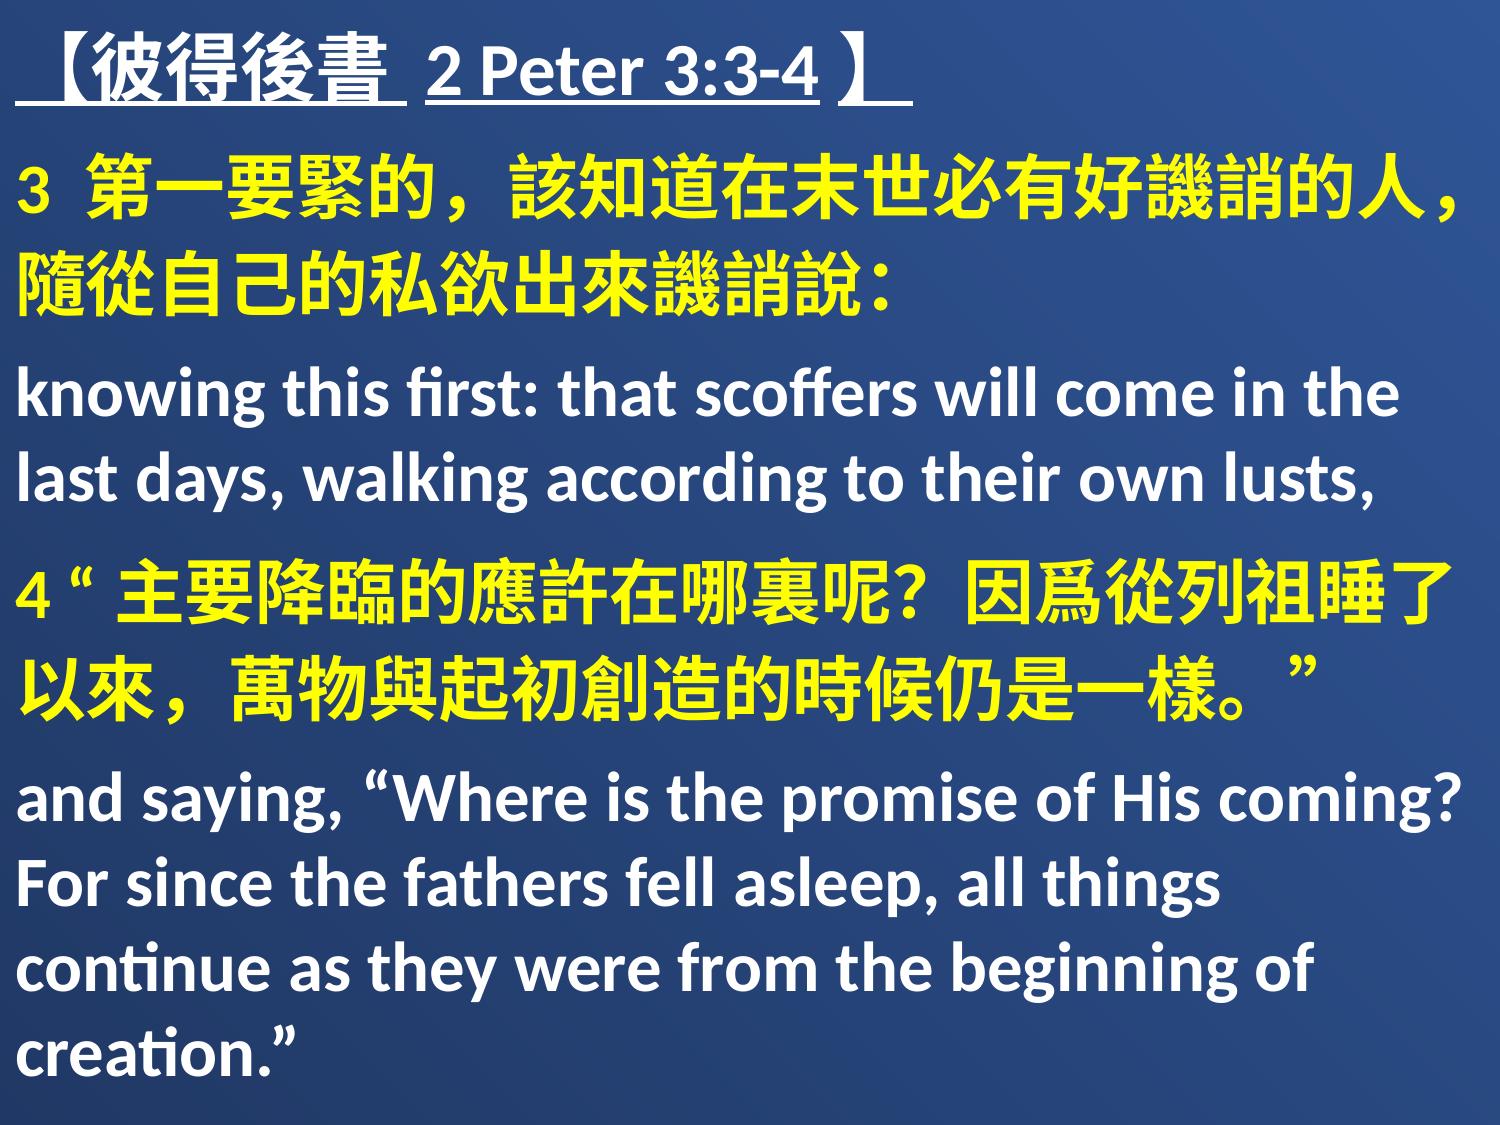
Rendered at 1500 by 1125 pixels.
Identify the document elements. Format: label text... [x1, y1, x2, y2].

subtitle 【彼得後書 2 Peter 3:3-4】 3 第一要緊的，該知道在末世必有好譏誚的人，隨從自己的私欲出來譏誚說： knowing this first: that scoffers will come in the last days, walking according to their own lusts, 4 “主要降臨的應許在哪裏呢？因爲從列祖睡了以來，萬物與起初創造的時候仍是一樣。” and saying, “Where is the promise of His coming? For since the fathers fell asleep, all things continue as they were from the beginning of creation.” [0, 0, 1500, 1125]
